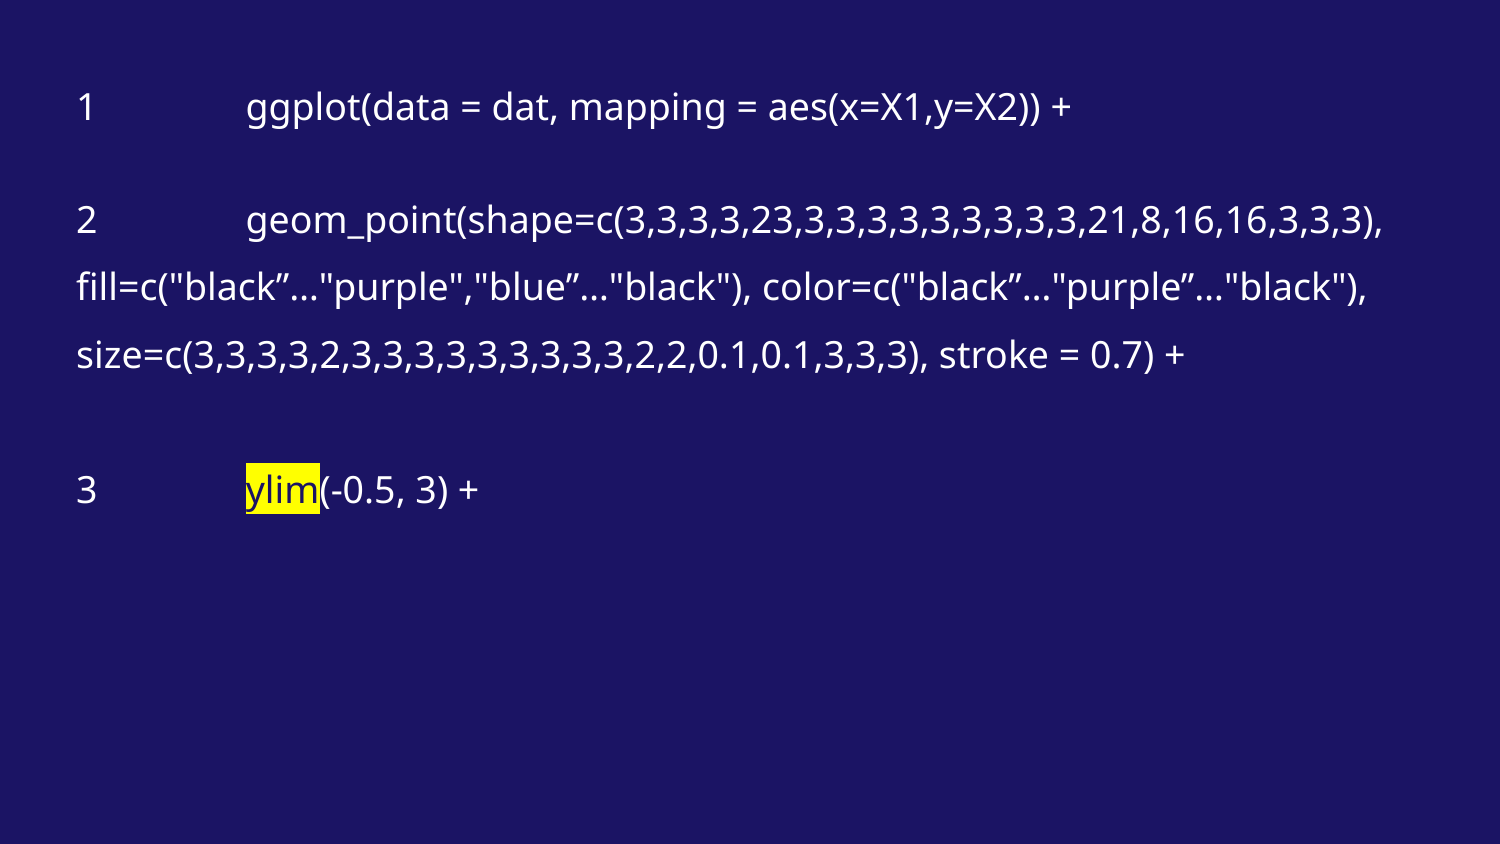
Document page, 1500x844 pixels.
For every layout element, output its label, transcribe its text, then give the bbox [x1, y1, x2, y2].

subtitle 1 ggplot(data = dat, mapping = aes(x=X1,y=X2)) + 2 geom_point(shape=c(3,3,3,3,23,3,3,3,3,3,3,3,3,3,21,8,16,16,3,3,3), fill=c("black”…"purple","blue”…"black"), color=c("black”…"purple”…"black"), size=c(3,3,3,3,2,3,3,3,3,3,3,3,3,3,2,2,0.1,0.1,3,3,3), stroke = 0.7) + 3 ylim(-0.5, 3) + [61, 35, 1486, 577]
